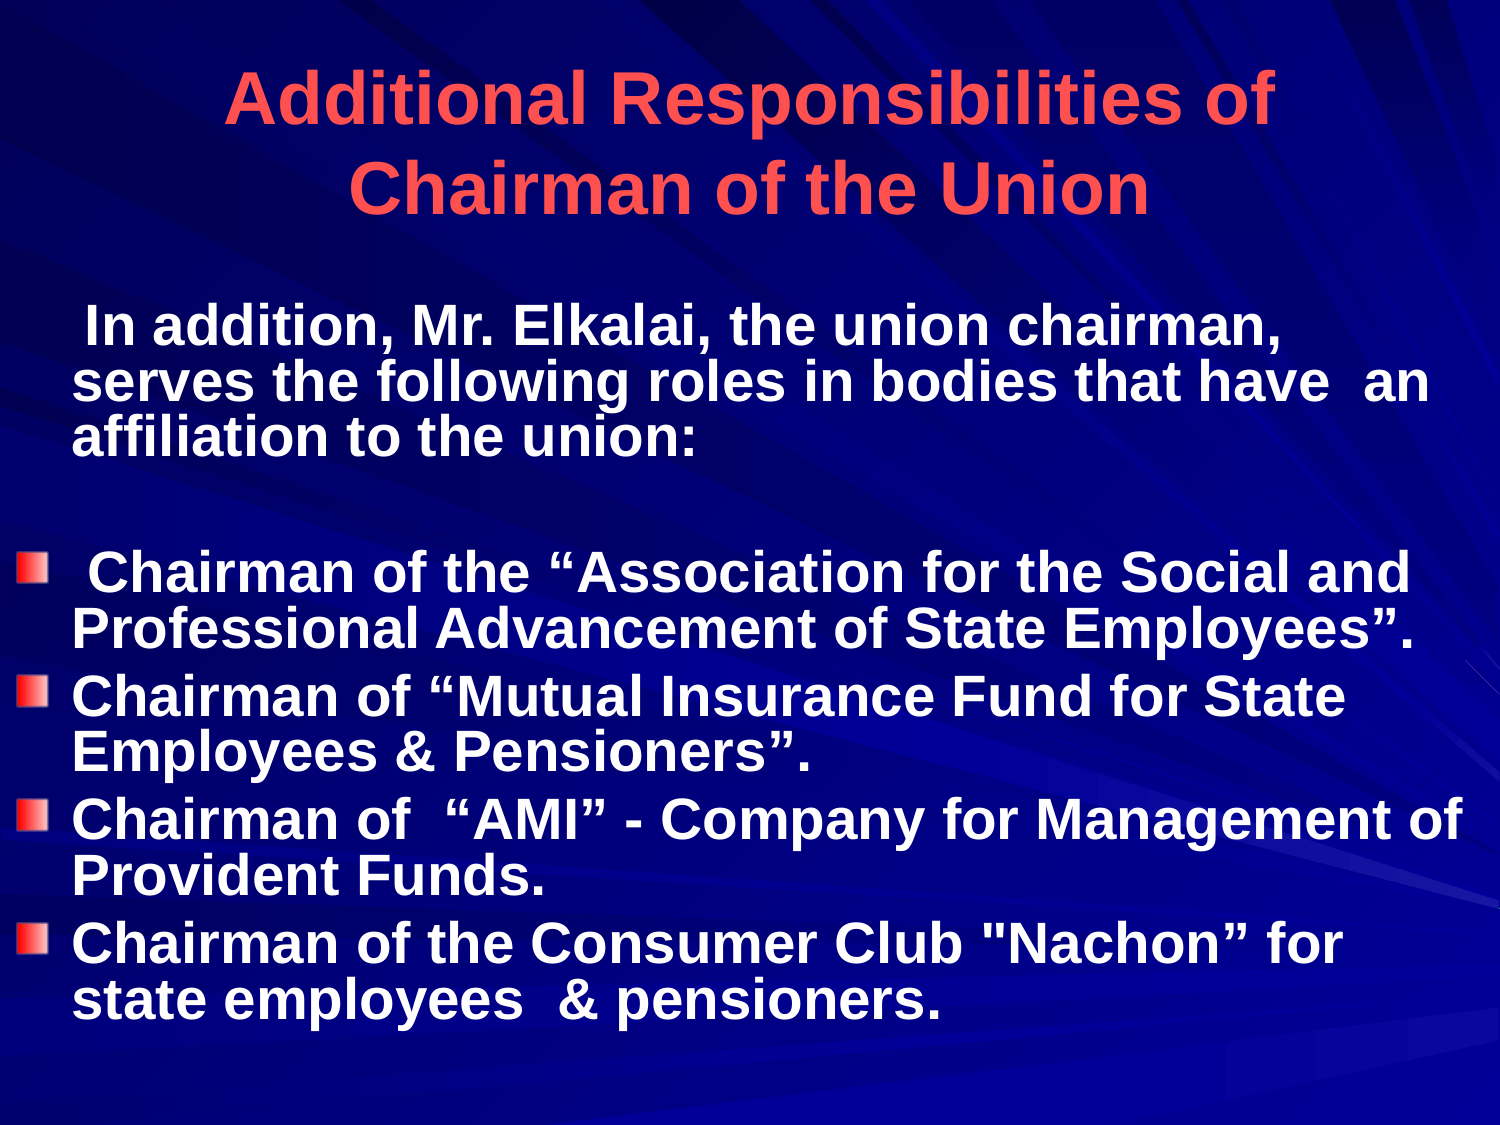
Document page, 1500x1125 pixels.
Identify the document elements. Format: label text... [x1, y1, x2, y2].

title Additional Responsibilities of Chairman of the Union [74, 45, 1426, 234]
picture [15, 797, 52, 835]
list In addition, Mr. Elkalai, the union chairman, serves the following roles in bodies that have an affiliation to the union: Chairman of the “Association for the Social and Professional Advancement of State Employees”. Chairman of “Mutual Insurance Fund for State Employees & Pensioners”. Chairman of “AMI” - Company for Management of Provident Funds. Chairman of the Consumer Club "Nachon” for state employees & pensioners. [0, 292, 1500, 1125]
picture [15, 921, 52, 958]
picture [15, 673, 52, 711]
picture [15, 550, 52, 587]
